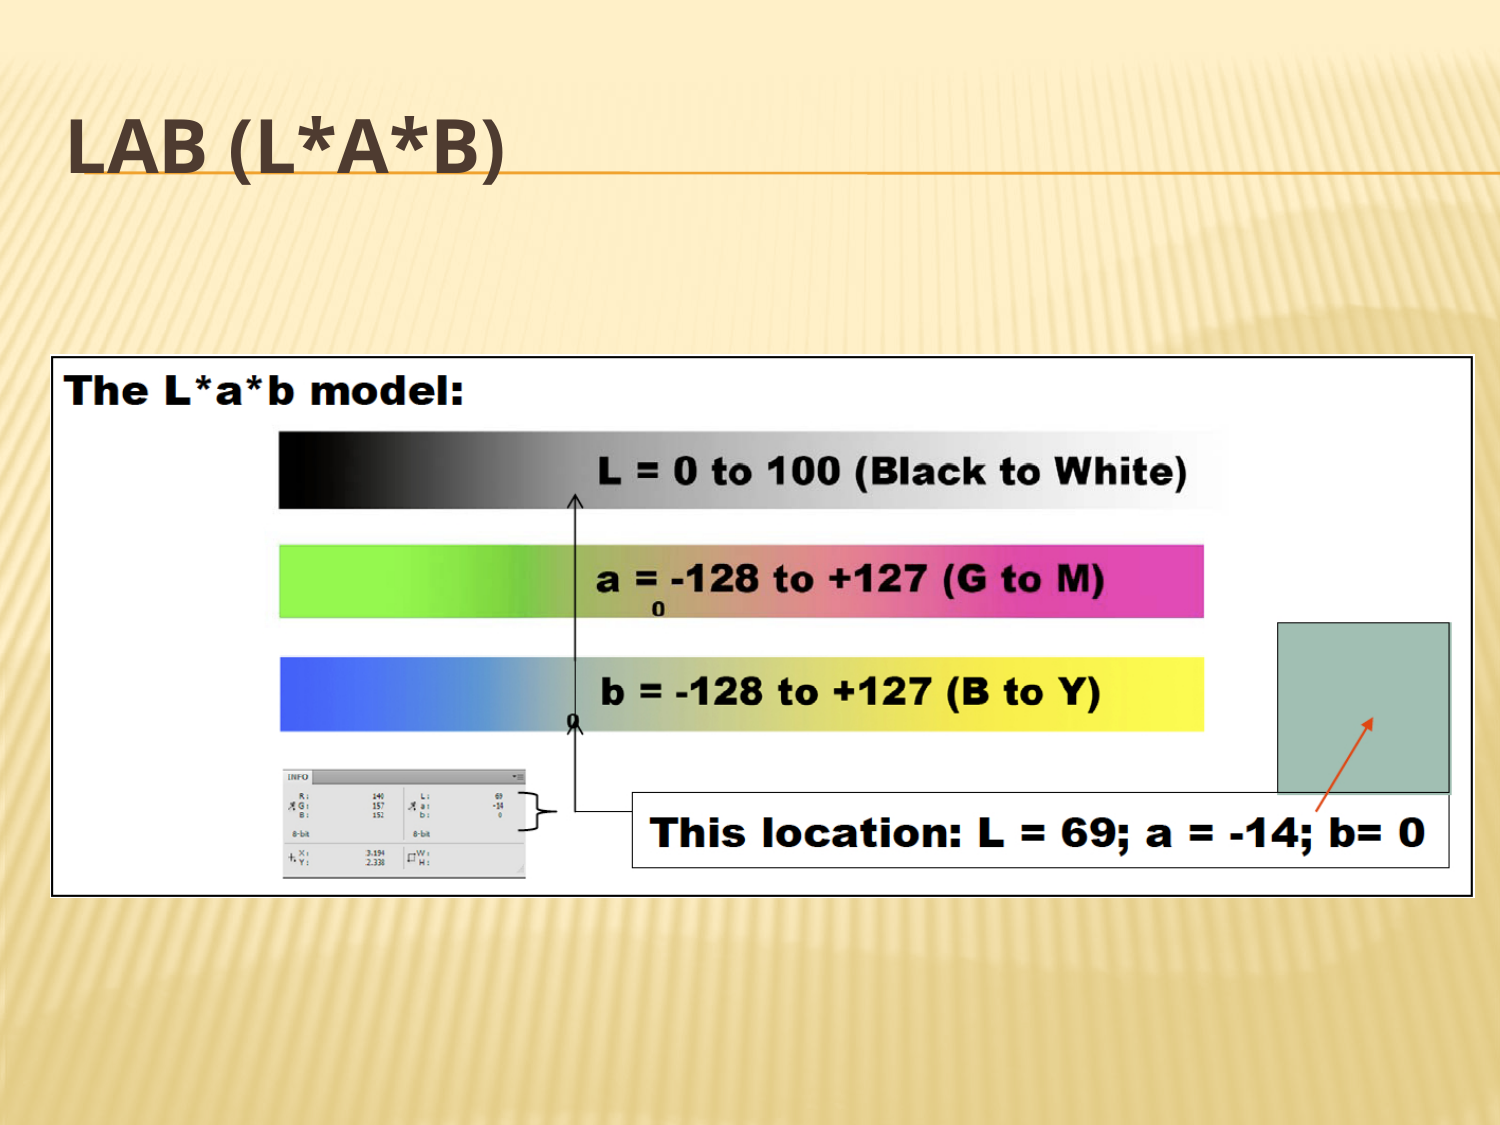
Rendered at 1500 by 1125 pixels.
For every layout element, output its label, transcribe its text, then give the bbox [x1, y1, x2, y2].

title Lab (L*a*b) [50, 75, 1475, 213]
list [49, 354, 1476, 898]
